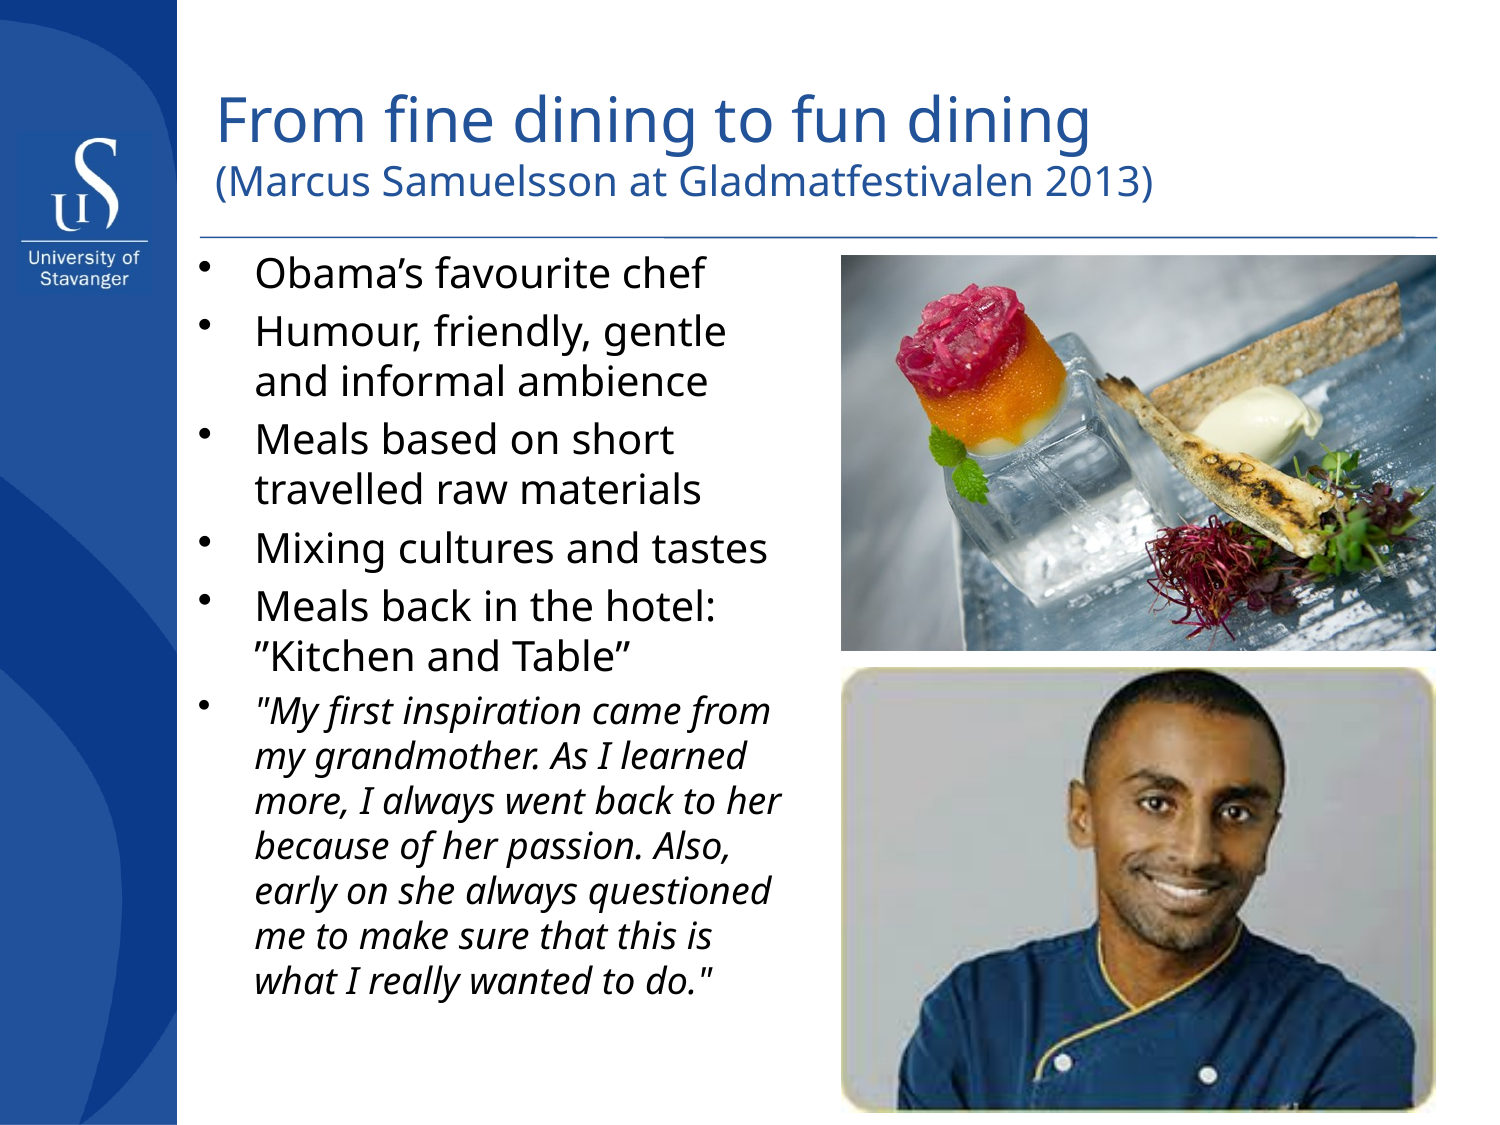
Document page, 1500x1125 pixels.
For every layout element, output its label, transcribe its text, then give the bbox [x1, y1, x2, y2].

picture [841, 255, 1436, 651]
picture [0, 0, 177, 1125]
title From fine dining to fun dining (Marcus Samuelsson at Gladmatfestivalen 2013) [200, 54, 1438, 213]
list Obama’s favourite chef Humour, friendly, gentle and informal ambience Meals based on short travelled raw materials Mixing cultures and tastes Meals back in the hotel: ”Kitchen and Table” "My first inspiration came from my grandmother. As I learned more, I always went back to her because of her passion. Also, early on she always questioned me to make sure that this is what I really wanted to do." [183, 238, 807, 1059]
picture [841, 667, 1436, 1114]
